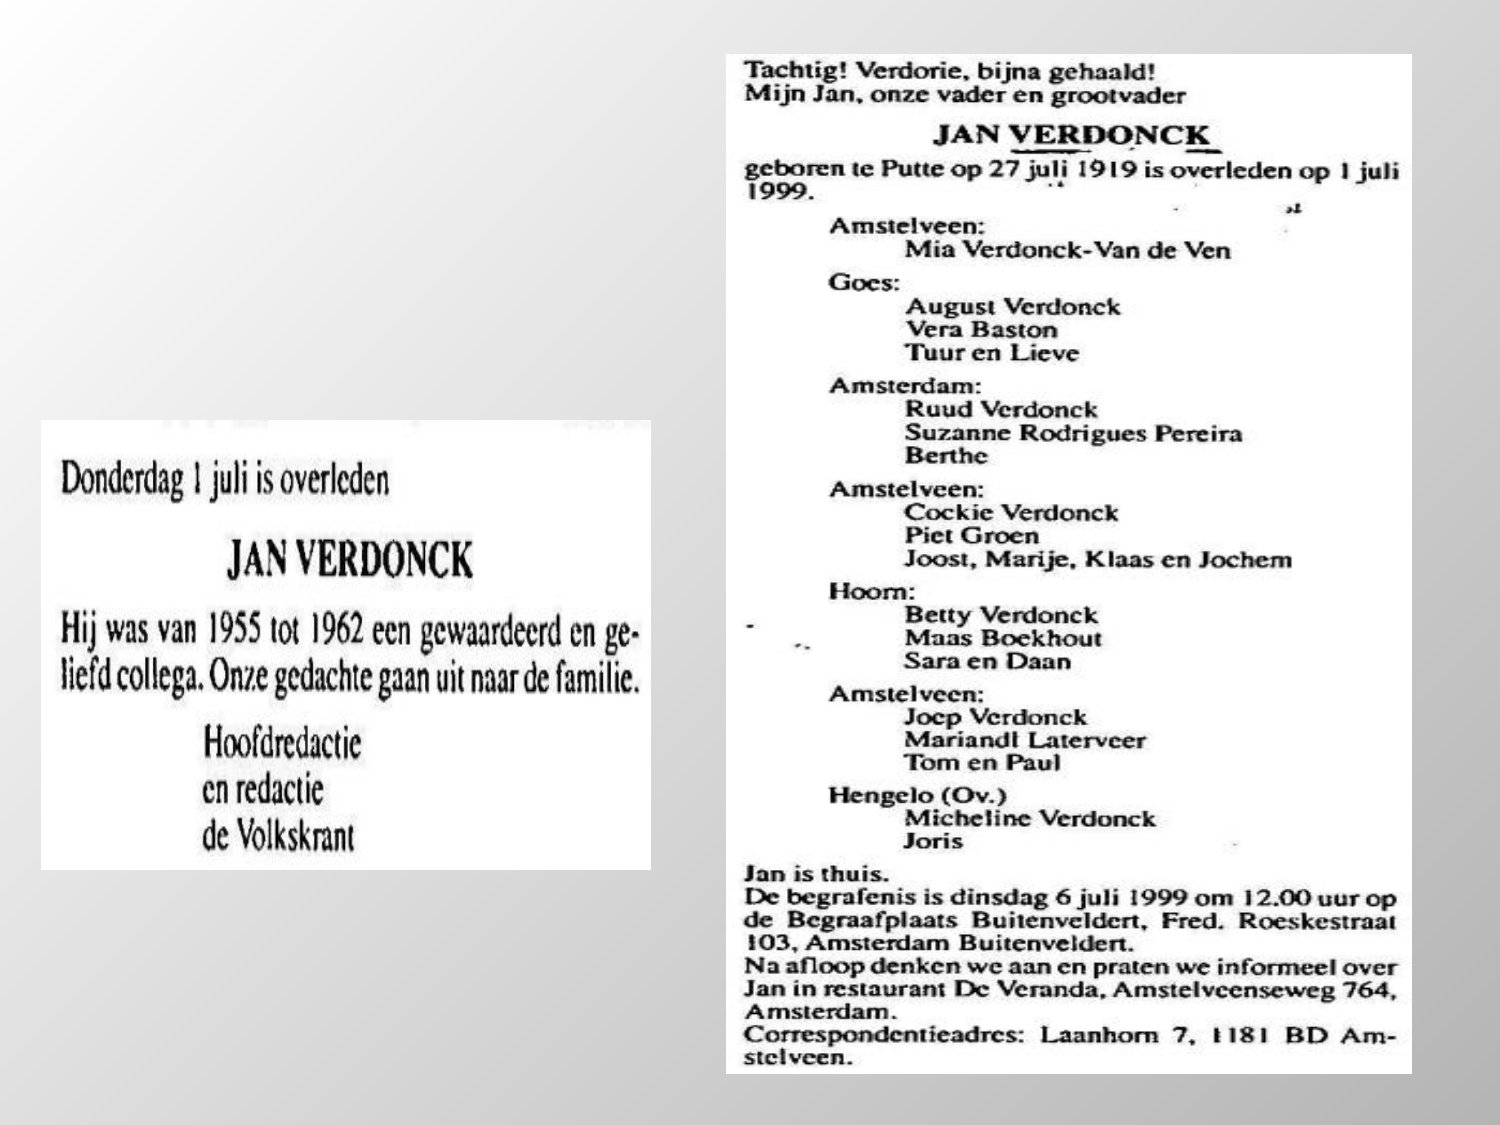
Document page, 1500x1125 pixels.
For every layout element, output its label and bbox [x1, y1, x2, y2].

picture [40, 420, 651, 870]
picture [726, 54, 1412, 1074]
